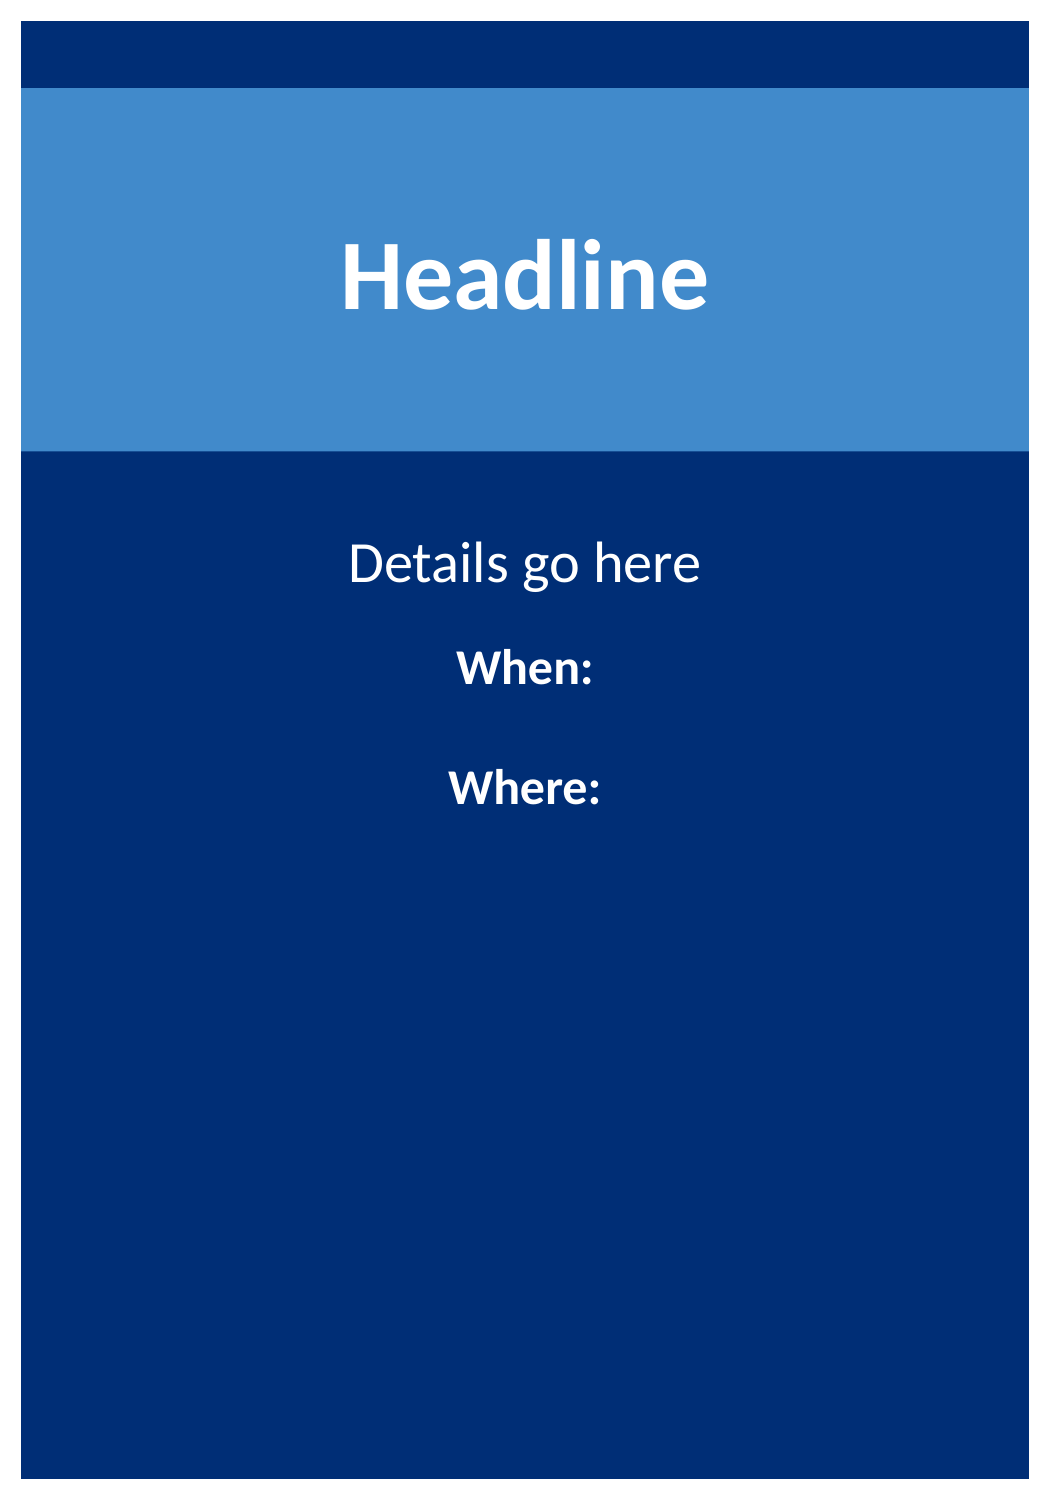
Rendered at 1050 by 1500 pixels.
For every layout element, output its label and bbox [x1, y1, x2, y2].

text_box [0, 0, 1050, 1500]
